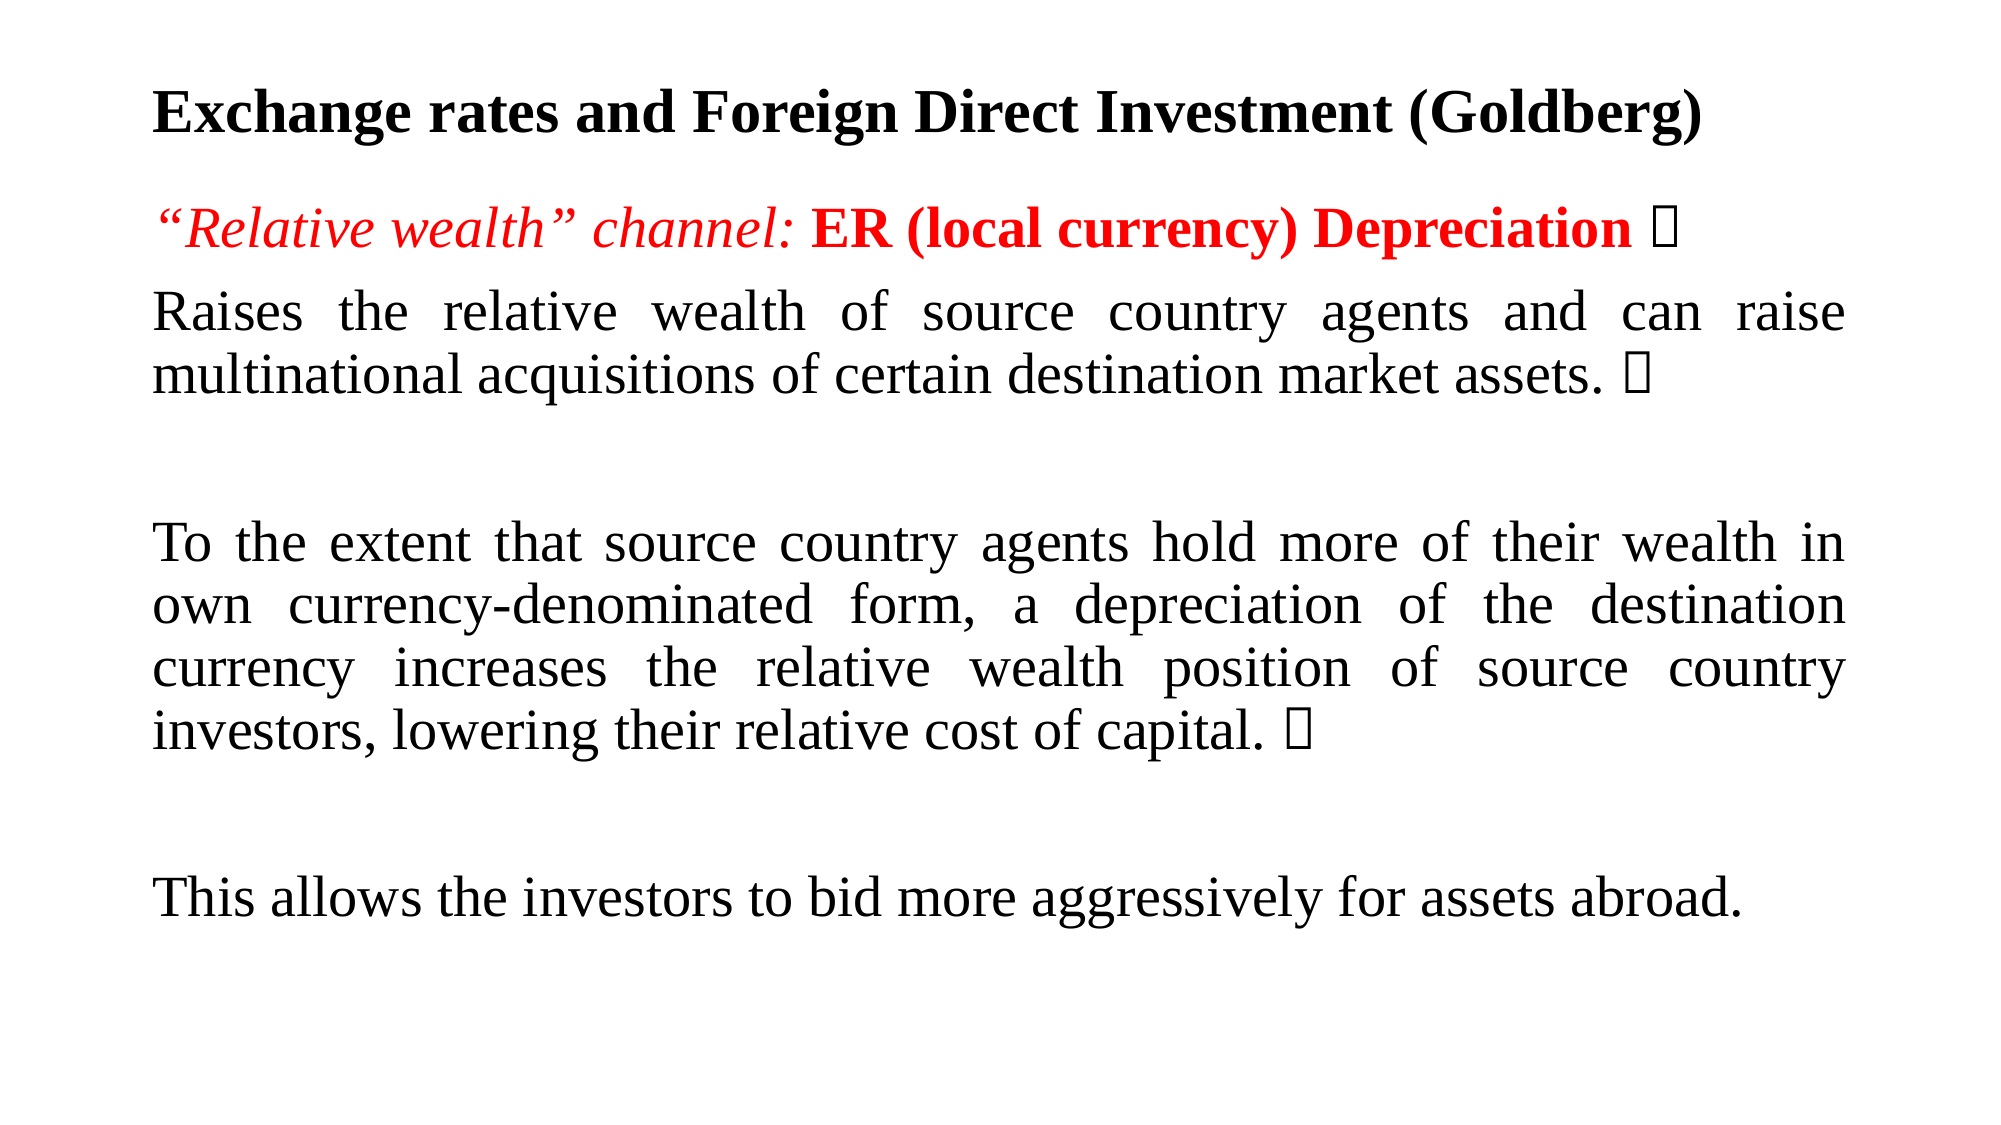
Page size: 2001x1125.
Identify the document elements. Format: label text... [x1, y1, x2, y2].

title Exchange rates and Foreign Direct Investment (Goldberg) [137, 59, 1863, 165]
list “Relative wealth” channel: ER (local currency) Depreciation  Raises the relative wealth of source country agents and can raise multinational acquisitions of certain destination market assets.  To the extent that source country agents hold more of their wealth in own currency-denominated form, a depreciation of the destination currency increases the relative wealth position of source country investors, lowering their relative cost of capital.  This allows the investors to bid more aggressively for assets abroad. [137, 189, 1863, 1066]
